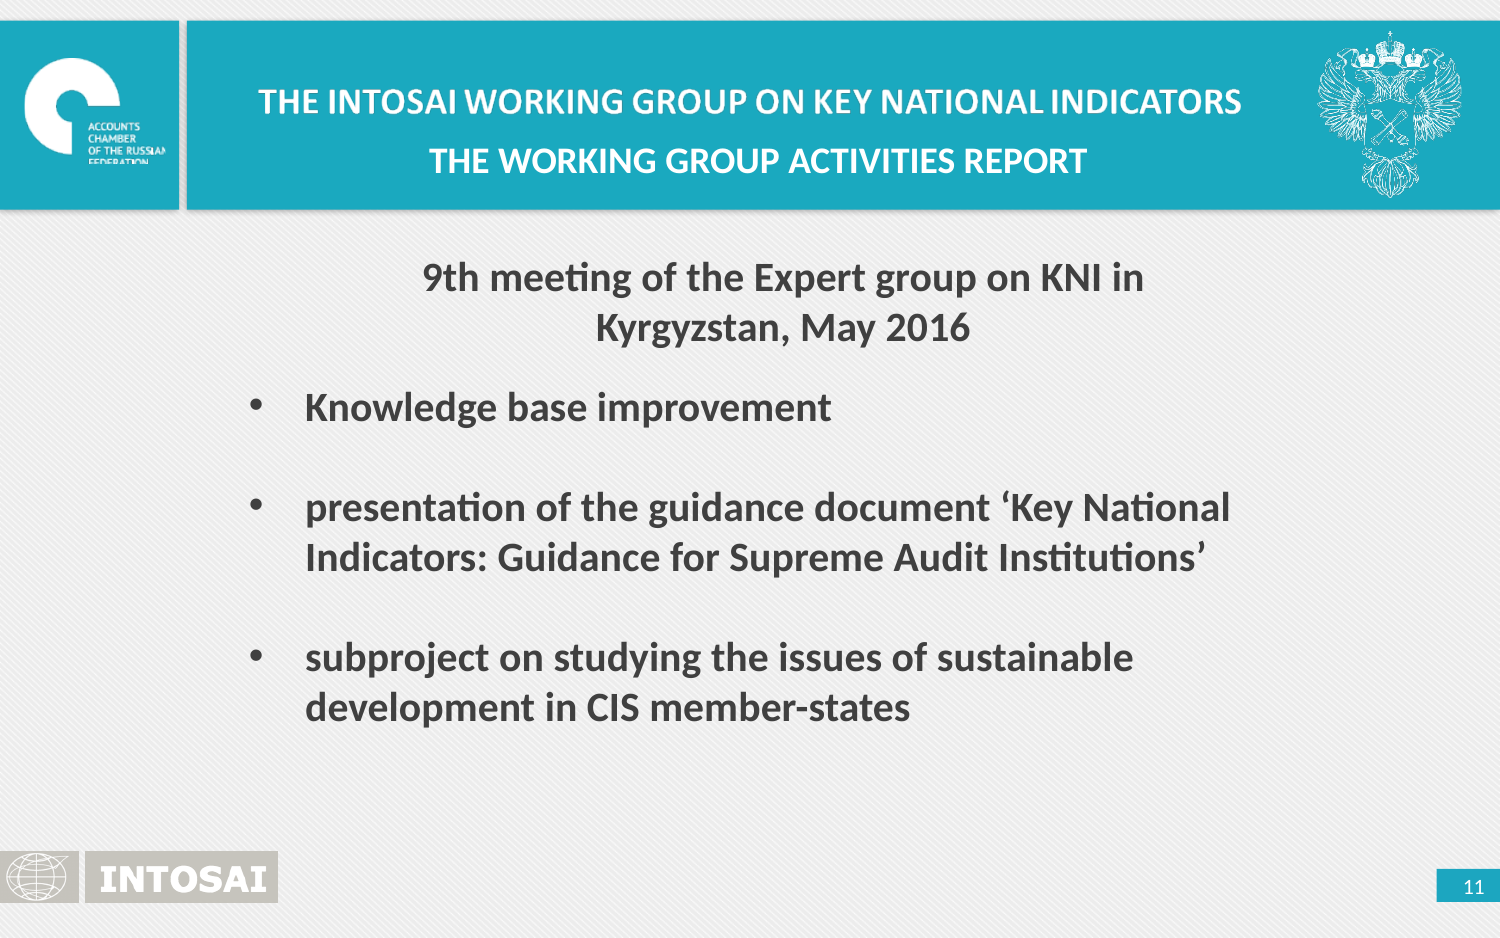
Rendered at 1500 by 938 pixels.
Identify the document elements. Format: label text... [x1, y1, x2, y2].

picture [0, 210, 1500, 938]
picture [235, 66, 1265, 148]
text_box Knowledge base improvement presentation of the guidance document ‘Key National Indicators: Guidance for Supreme Audit Institutions’ subproject on studying the issues of sustainable development in CIS member-states [202, 372, 1346, 738]
text_box [0, 146, 1448, 307]
title [0, 39, 1500, 147]
picture [0, 0, 1500, 39]
text_box THE WORKING GROUP ACTIVITIES REPORT [414, 156, 1112, 188]
text_box 9th meeting of the Expert group on KNI in Kyrgyzstan, May 2016 [85, 265, 1463, 335]
